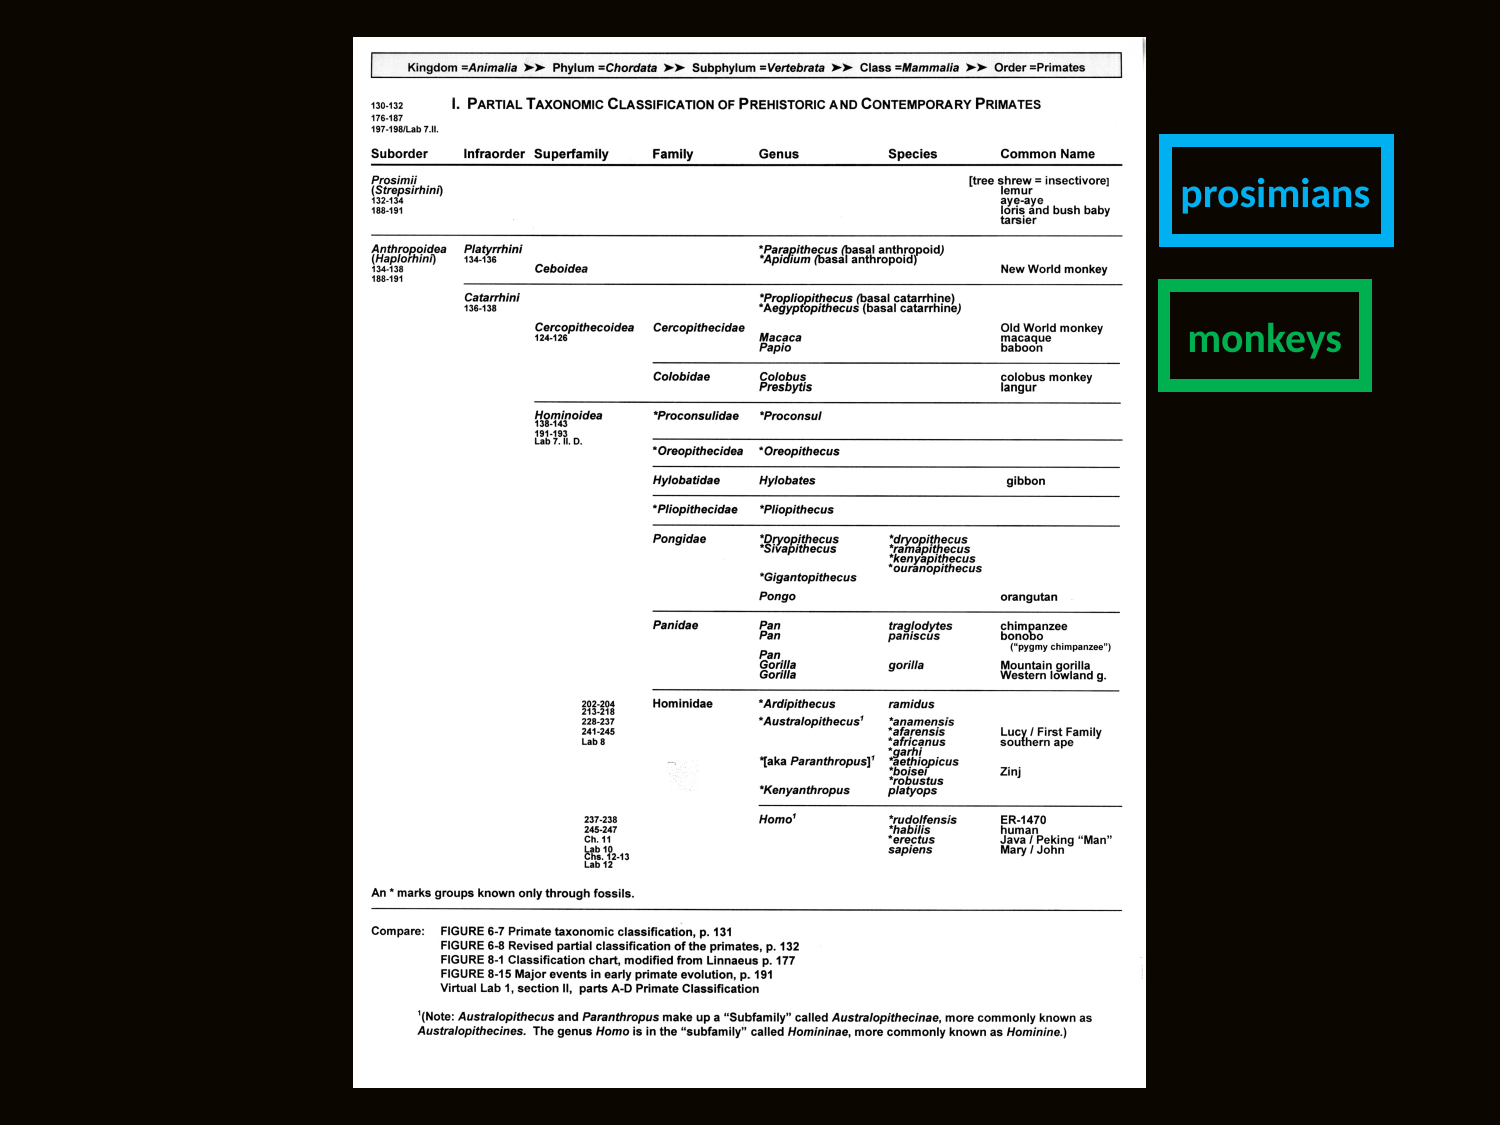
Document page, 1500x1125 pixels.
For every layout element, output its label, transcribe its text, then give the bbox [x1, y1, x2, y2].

picture [353, 37, 1146, 1088]
text_box monkeys [1164, 285, 1366, 386]
text_box prosimians [1165, 140, 1388, 241]
